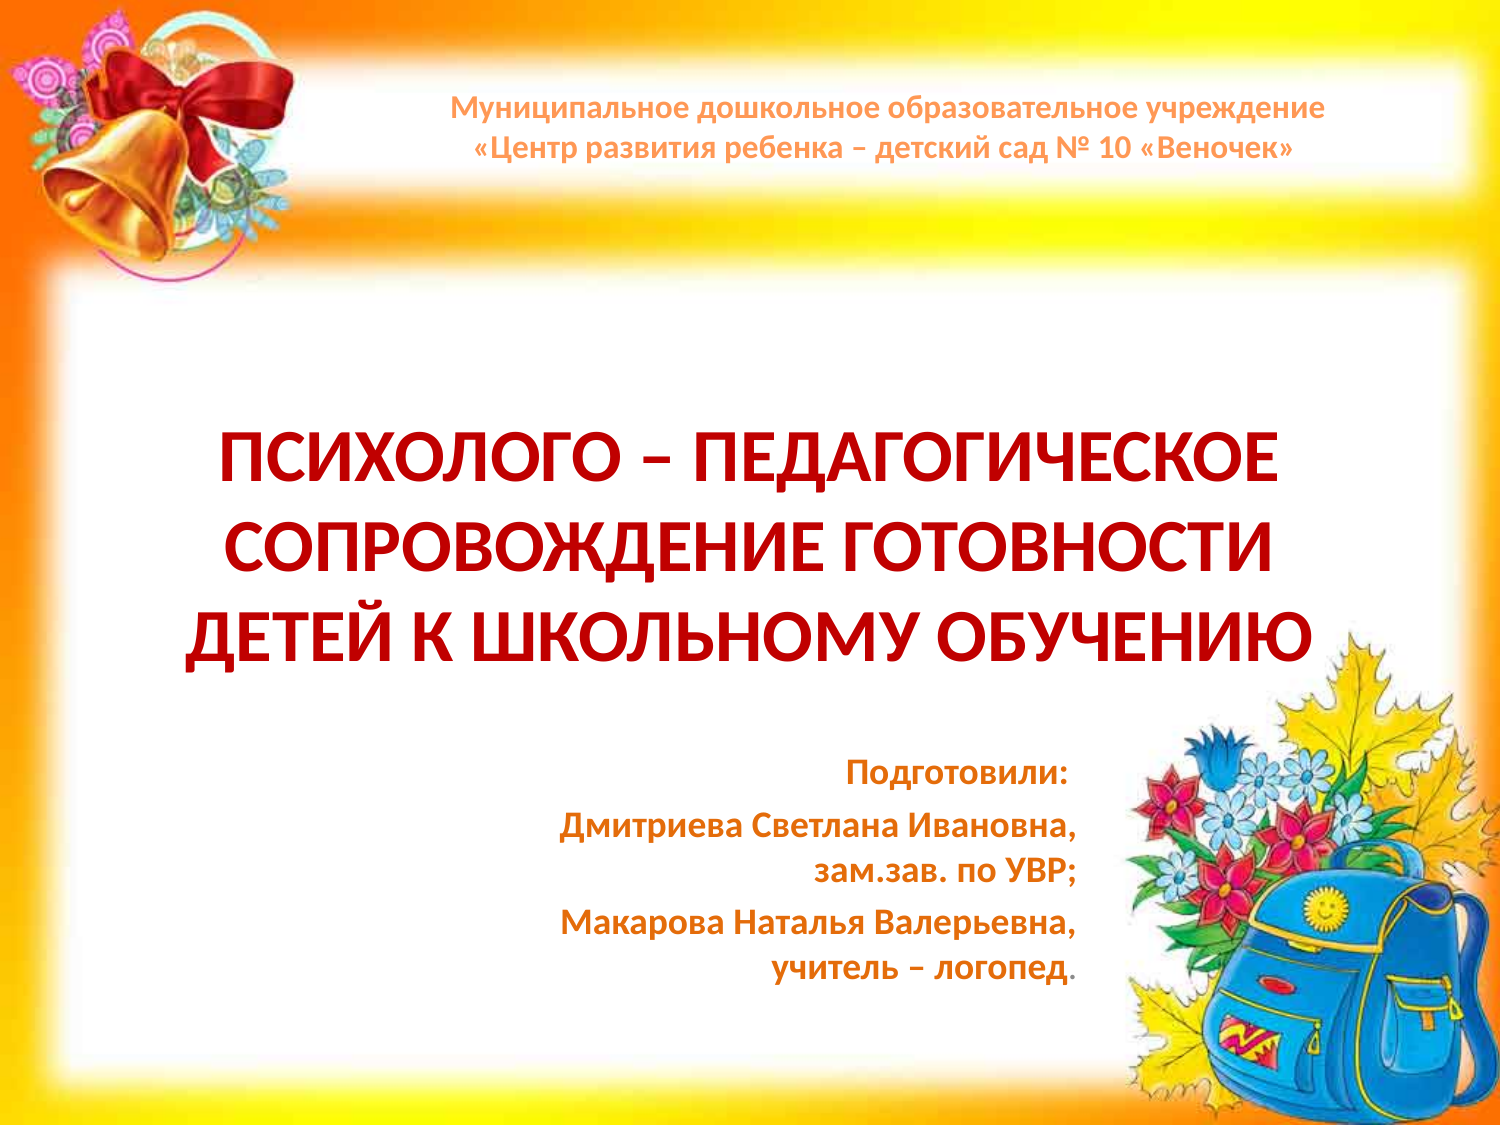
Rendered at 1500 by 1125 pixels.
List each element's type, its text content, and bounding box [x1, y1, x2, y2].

picture [0, 0, 1500, 1125]
title ПСИХОЛОГО – ПЕДАГОГИЧЕСКОЕ СОПРОВОЖДЕНИЕ ГОТОВНОСТИ ДЕТЕЙ К ШКОЛЬНОМУ ОБУЧЕНИЮ [112, 420, 1388, 662]
subtitle Подготовили: Дмитриева Светлана Ивановна, зам.зав. по УВР; Макарова Наталья Валерьевна, учитель – логопед. [454, 739, 1093, 1028]
text_box Муниципальное дошкольное образовательное учреждение «Центр развития ребенка – детский сад № 10 «Веночек» [434, 78, 1342, 213]
